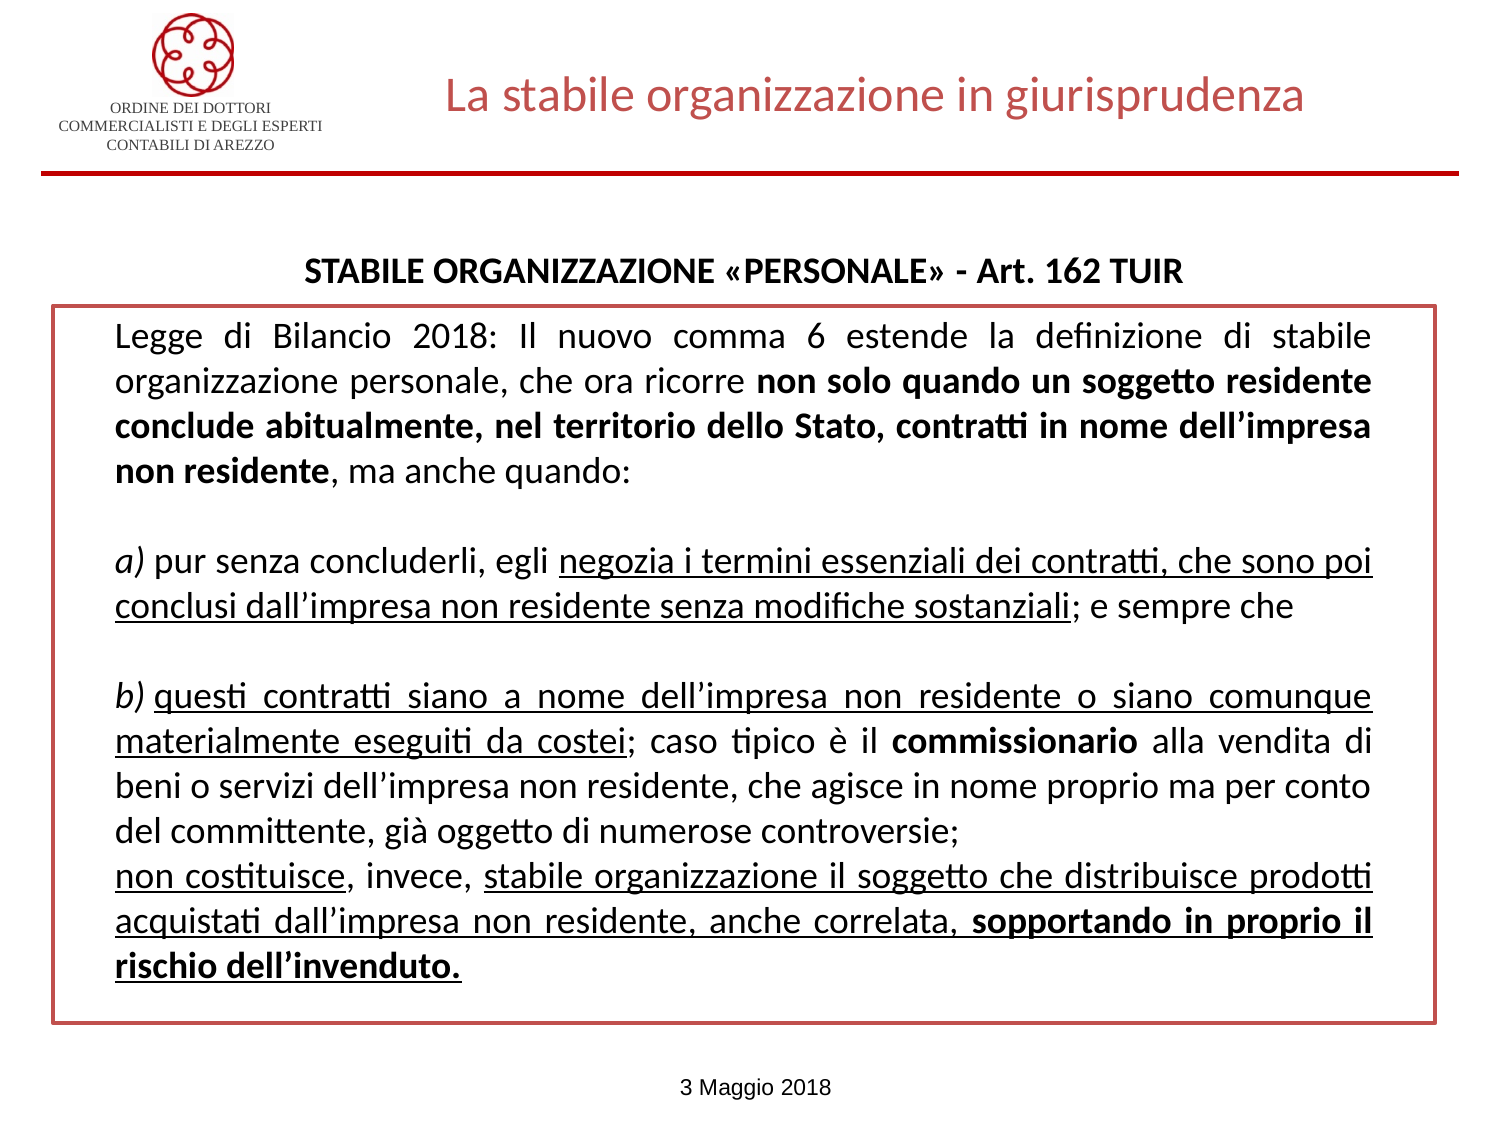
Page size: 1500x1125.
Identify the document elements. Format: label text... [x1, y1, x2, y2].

text_box La stabile organizzazione in giurisprudenza [430, 54, 1341, 130]
text_box [51, 304, 1437, 1025]
text_box STABILE ORGANIZZAZIONE «PERSONALE» - Art. 162 TUIR Legge di Bilancio 2018: Il nuovo comma 6 estende la definizione di stabile organizzazione personale, che ora ricorre non solo quando un soggetto residente conclude abitualmente, nel territorio dello Stato, contratti in nome dell’impresa non residente, ma anche quando: a) pur senza concluderli, egli negozia i termini essenziali dei contratti, che sono poi conclusi dall’impresa non residente senza modifiche sostanziali; e sempre che b) questi contratti siano a nome dell’impresa non residente o siano comunque materialmente eseguiti da costei; caso tipico è il commissionario alla vendita di beni o servizi dell’impresa non residente, che agisce in nome proprio ma per conto del committente, già oggetto di numerose controversie; non costituisce, invece, stabile organizzazione il soggetto che distribuisce prodotti acquistati dall’impresa non residente, anche correlata, sopportando in proprio il rischio dell’invenduto. [100, 238, 1388, 304]
picture [151, 13, 234, 97]
text_box ORDINE DEI DOTTORI COMMERCIALISTI E DEGLI ESPERTI CONTABILI DI AREZZO [0, 89, 408, 162]
text_box 3 Maggio 2018 [123, 1062, 1388, 1108]
